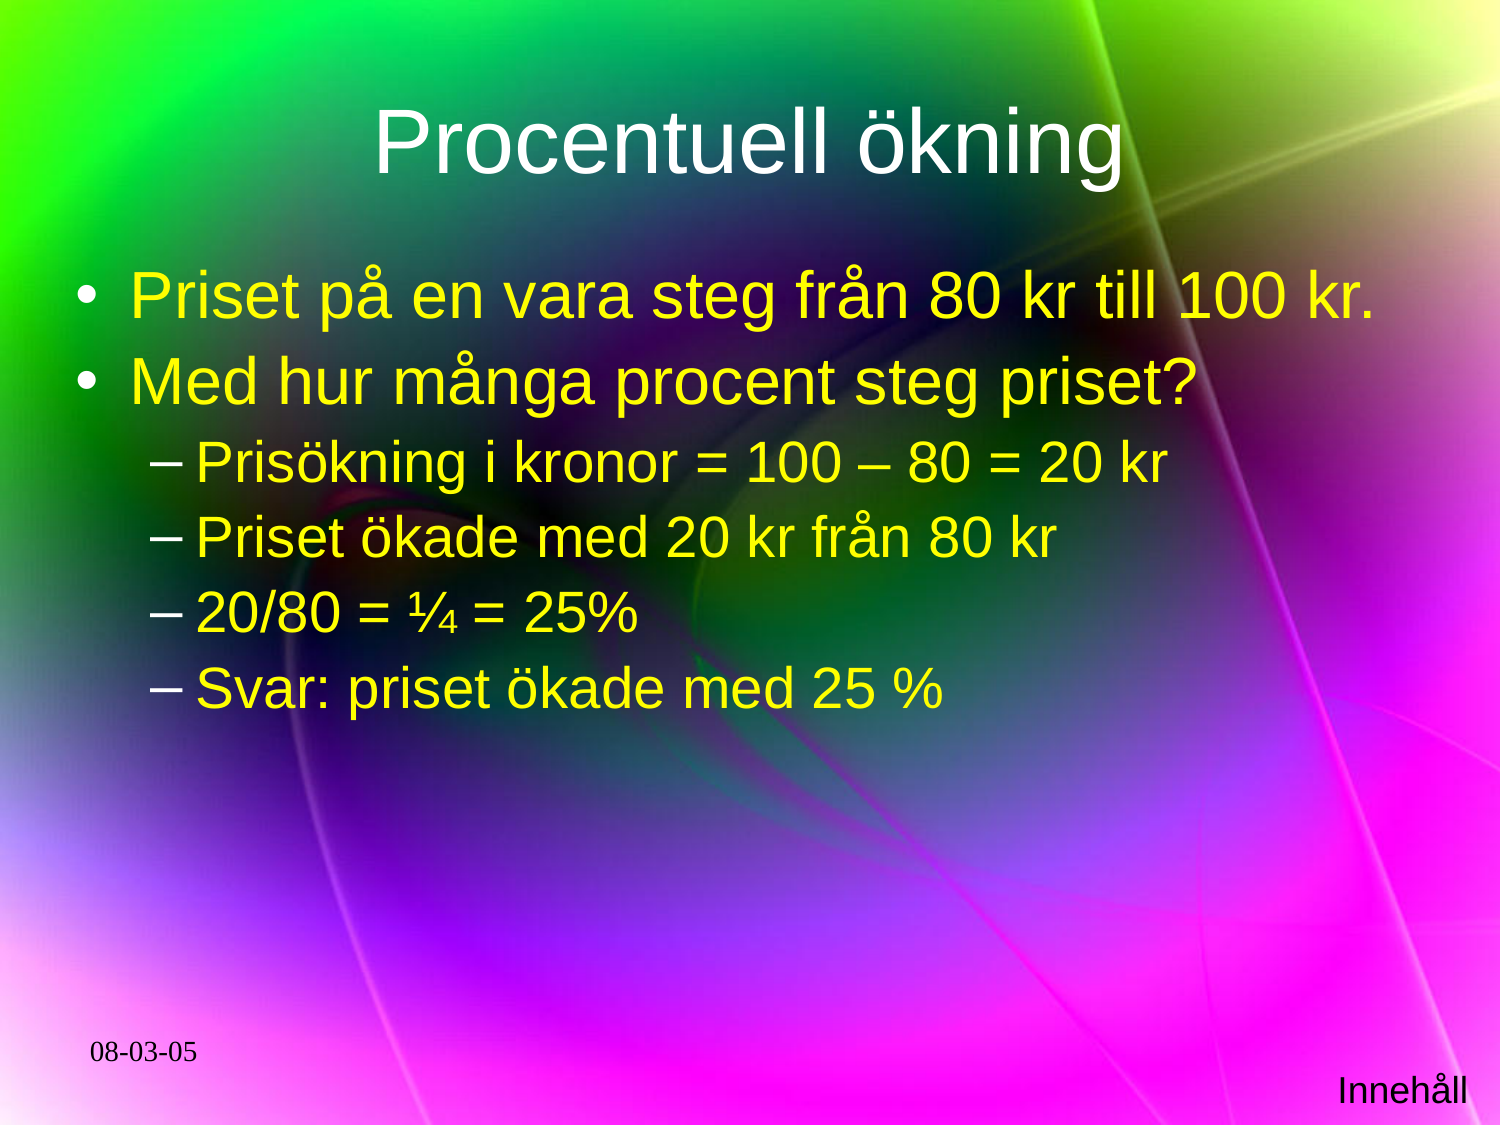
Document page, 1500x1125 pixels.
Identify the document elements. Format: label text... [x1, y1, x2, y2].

title Procentuell ökning [112, 37, 1387, 257]
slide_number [75, 1024, 424, 1102]
list Priset på en vara steg från 80 kr till 100 kr. Med hur många procent steg priset? Prisökning i kronor = 100 – 80 = 20 kr Priset ökade med 20 kr från 80 kr 20/80 = ¼ = 25% Svar: priset ökade med 25 % [75, 263, 1425, 1005]
picture [0, 0, 1500, 1125]
